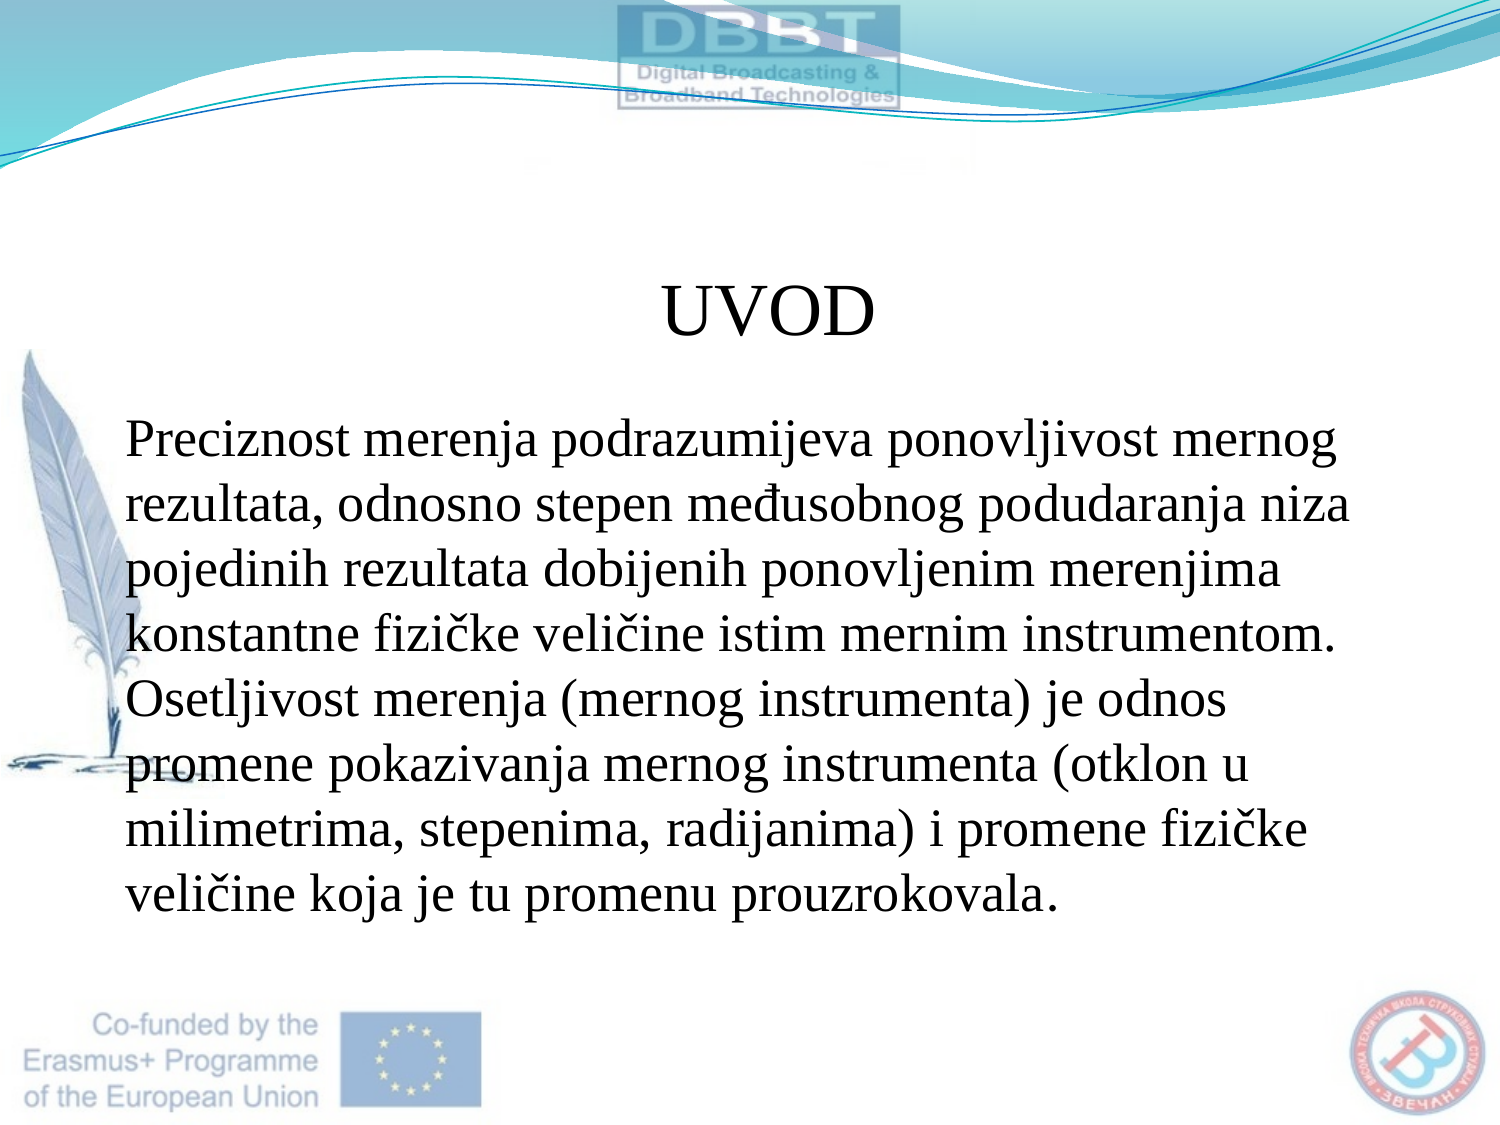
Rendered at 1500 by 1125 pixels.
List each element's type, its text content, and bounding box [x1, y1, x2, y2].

text_box UVOD [162, 162, 1375, 350]
title Preciznost merenja podrazumijeva ponovljivost mernog rezultata, odnosno stepen međusobnog podudaranja niza pojedinih rezultata dobijenih ponovljenim merenjima konstantne fizičke veličine istim mernim instrumentom. Osetljivost merenja (mernog instrumenta) je odnos promene pokazivanja mernog instrumenta (otklon u milimetrima, stepenima, radijanima) i promene fizičke veličine koja je tu promenu prouzrokovala. [125, 399, 1425, 988]
picture [1, 349, 226, 799]
